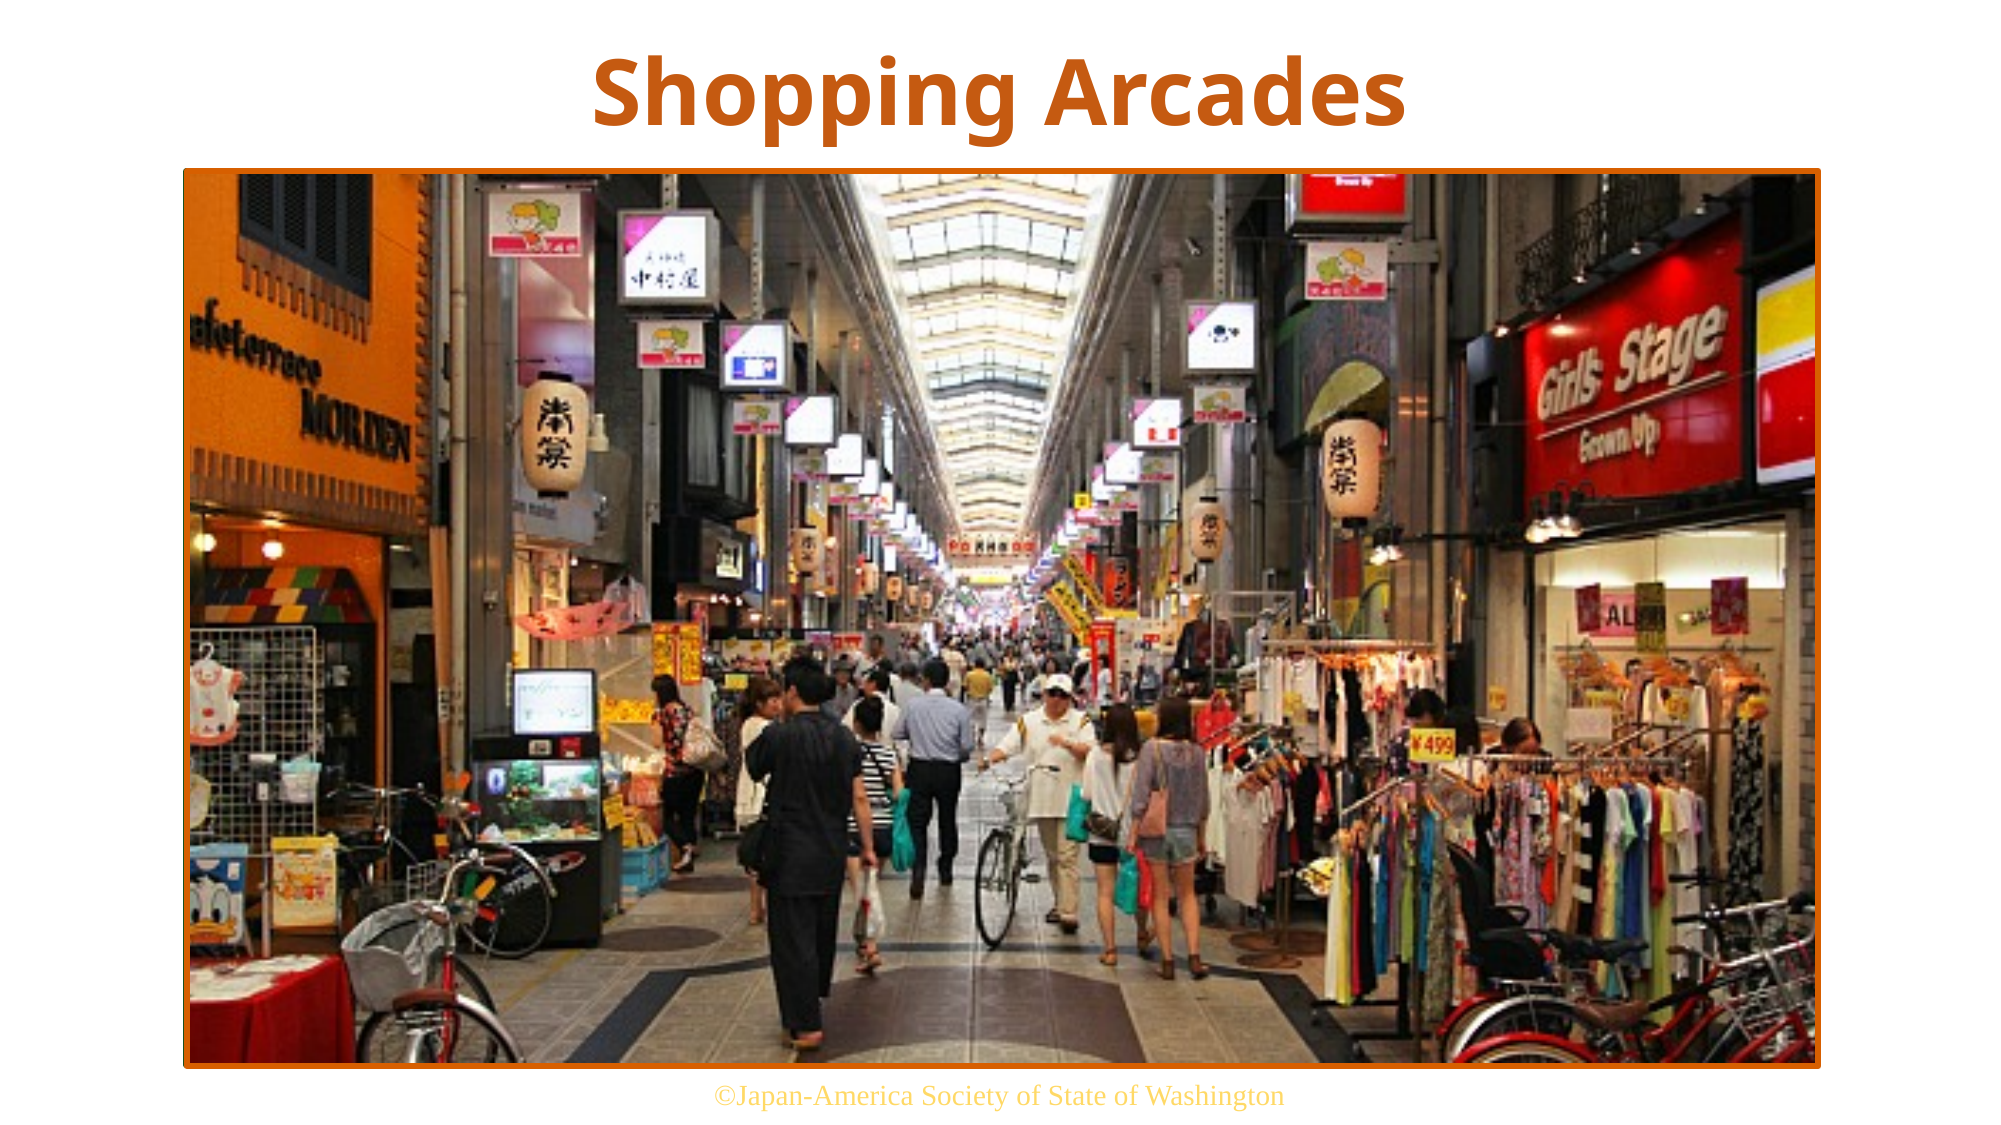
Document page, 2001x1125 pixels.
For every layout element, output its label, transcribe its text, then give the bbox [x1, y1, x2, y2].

text_box ©Japan-America Society of State of Washington [249, 1064, 1750, 1125]
text_box Shopping Arcades [249, 38, 1750, 168]
picture [189, 173, 1816, 1064]
